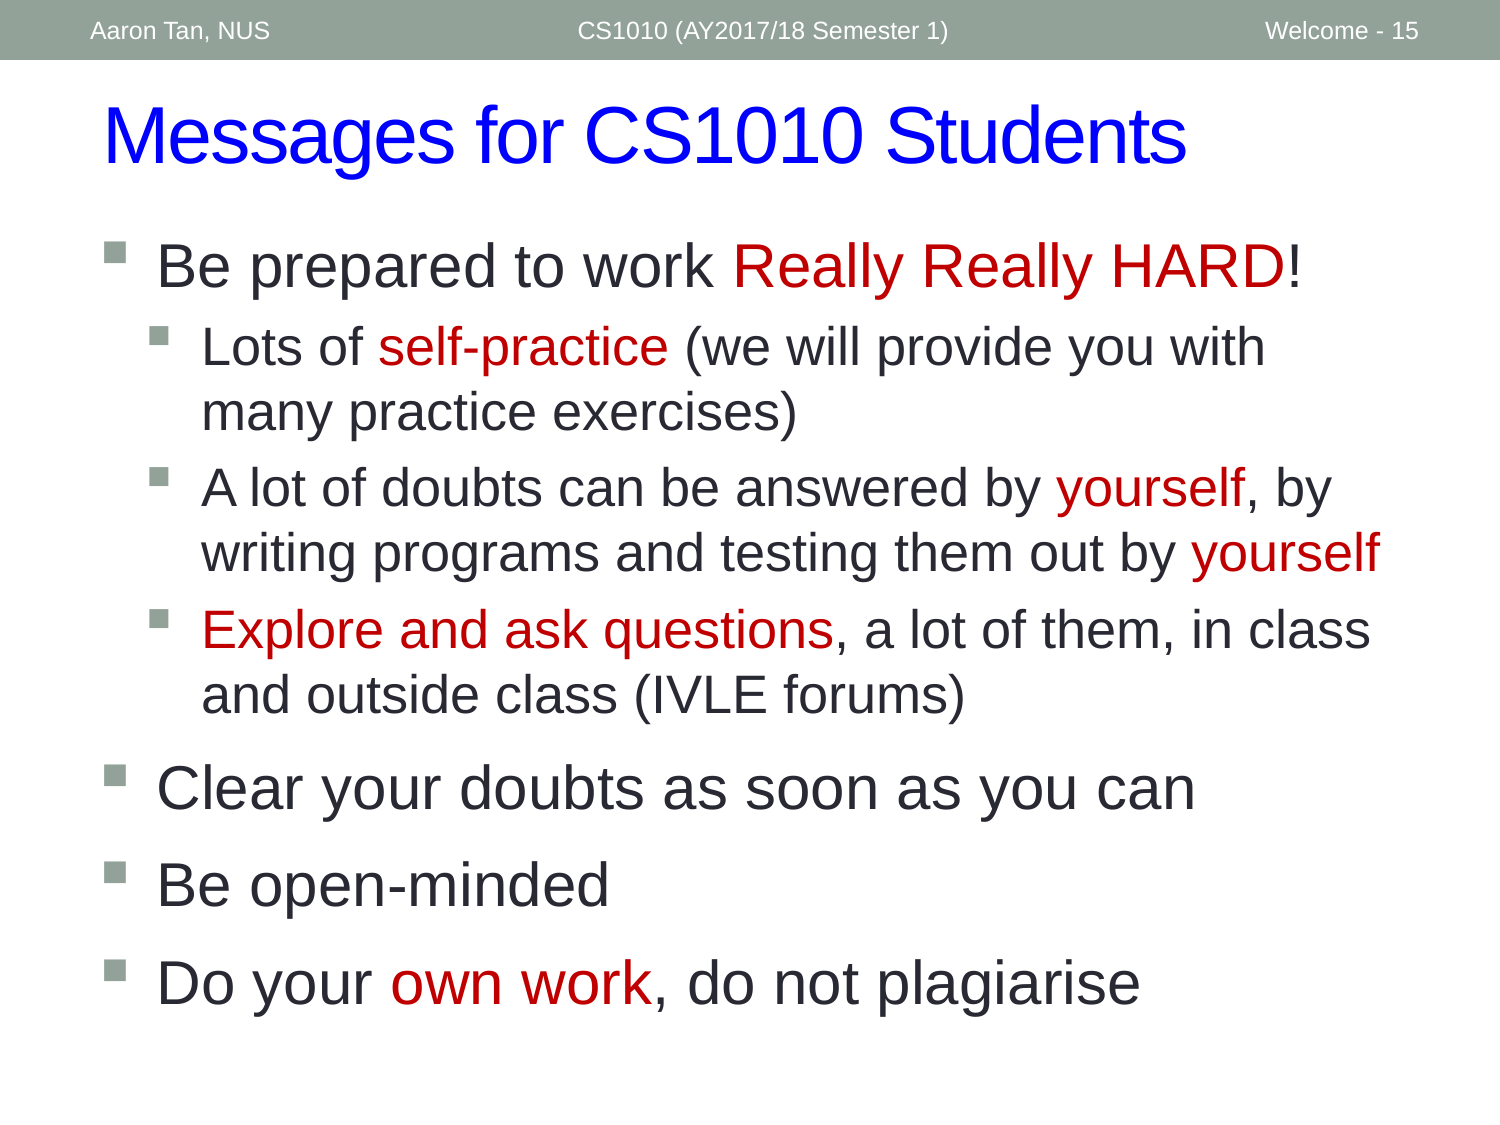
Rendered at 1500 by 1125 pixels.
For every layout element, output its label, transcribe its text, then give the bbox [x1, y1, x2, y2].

slide_number Aaron Tan, NUS [75, 3, 550, 57]
slide_number Welcome - 15 [1250, 3, 1437, 57]
title Messages for CS1010 Students [87, 75, 1425, 188]
footer CS1010 (AY2017/18 Semester 1) [562, 3, 1238, 57]
text_box Be prepared to work Really Really HARD! Lots of self-practice (we will provide you with many practice exercises) A lot of doubts can be answered by yourself, by writing programs and testing them out by yourself Explore and ask questions, a lot of them, in class and outside class (IVLE forums) Clear your doubts as soon as you can Be open-minded Do your own work, do not plagiarise [83, 217, 1424, 1040]
